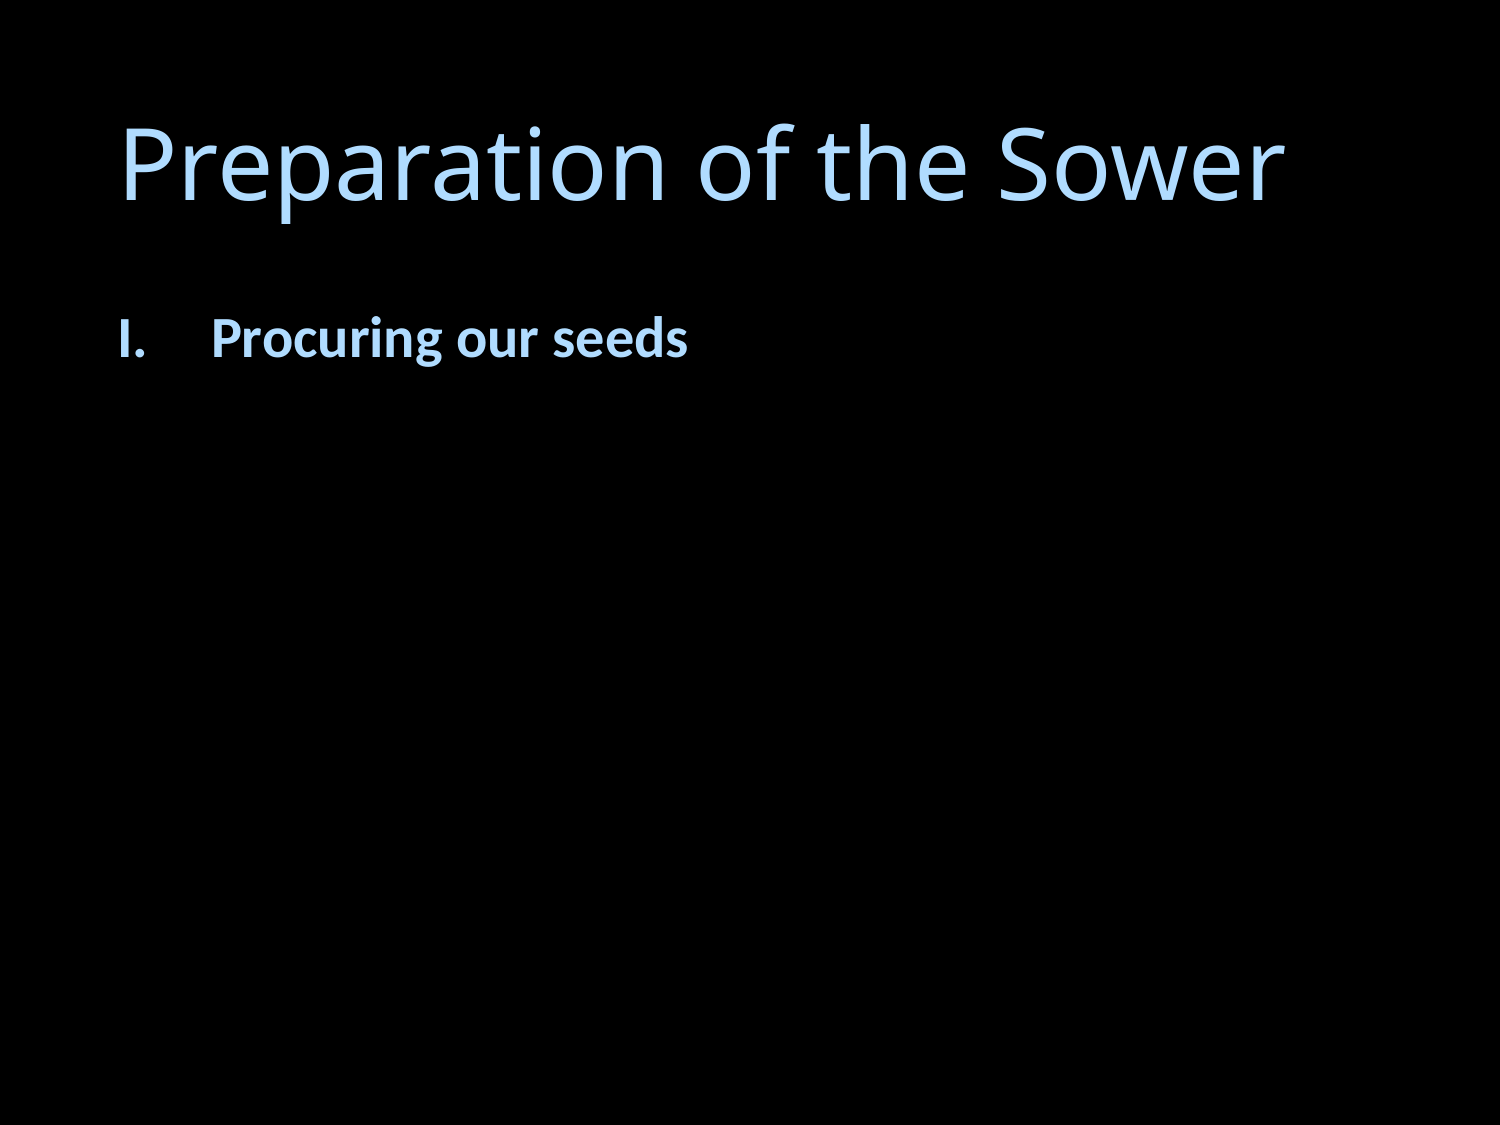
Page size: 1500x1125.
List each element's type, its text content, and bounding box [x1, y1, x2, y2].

list Procuring our seeds [102, 299, 1397, 1014]
title Preparation of the Sower [102, 59, 1397, 278]
